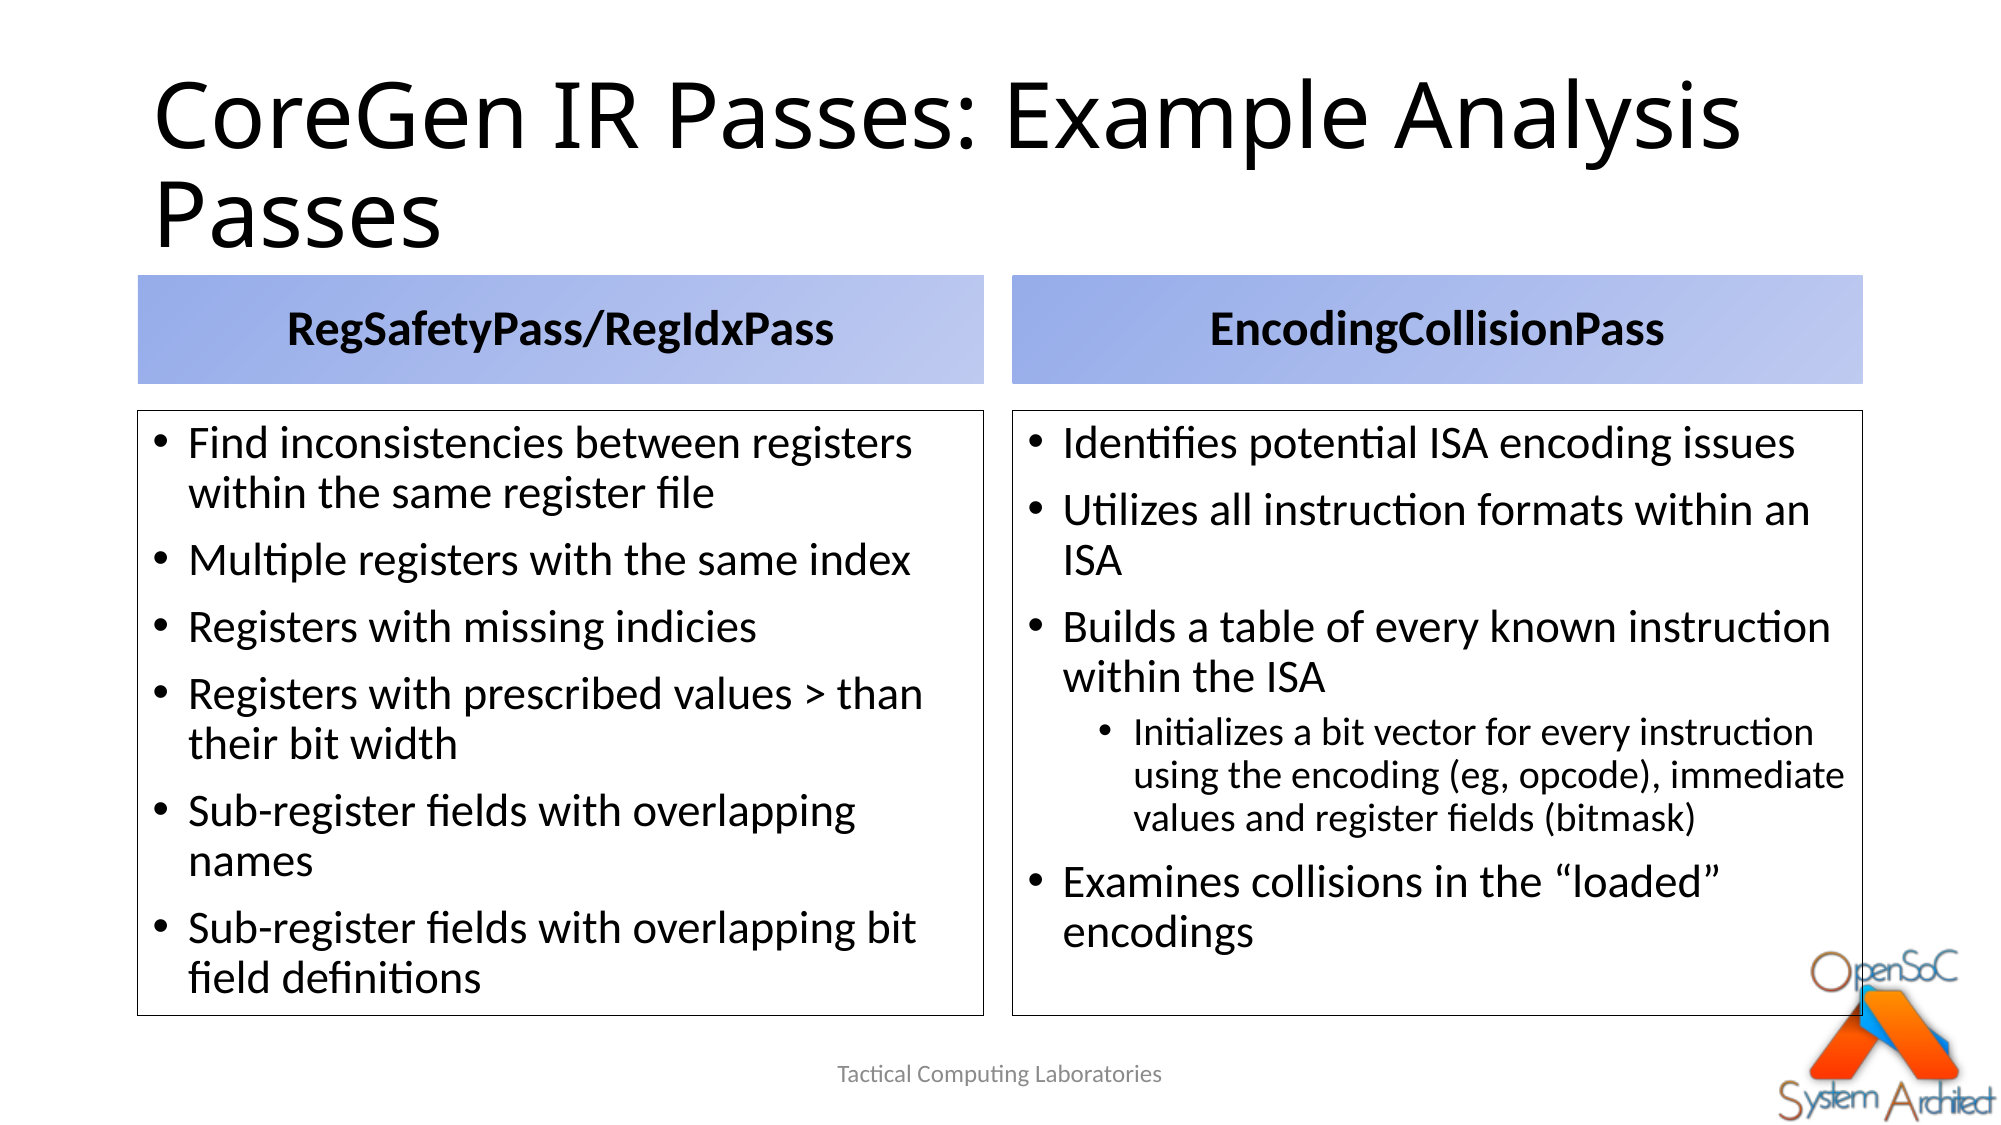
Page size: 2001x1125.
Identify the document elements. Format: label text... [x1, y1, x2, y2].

list EncodingCollisionPass [1012, 275, 1863, 384]
picture [1775, 946, 2000, 1125]
footer Tactical Computing Laboratories [662, 1042, 1338, 1103]
list Identifies potential ISA encoding issues Utilizes all instruction formats within an ISA Builds a table of every known instruction within the ISA Initializes a bit vector for every instruction using the encoding (eg, opcode), immediate values and register fields (bitmask) Examines collisions in the “loaded” encodings [1012, 410, 1863, 1016]
list Find inconsistencies between registers within the same register file Multiple registers with the same index Registers with missing indicies Registers with prescribed values > than their bit width Sub-register fields with overlapping names Sub-register fields with overlapping bit field definitions [137, 410, 984, 1016]
title CoreGen IR Passes: Example Analysis Passes [137, 59, 1863, 278]
list RegSafetyPass/RegIdxPass [137, 275, 984, 384]
